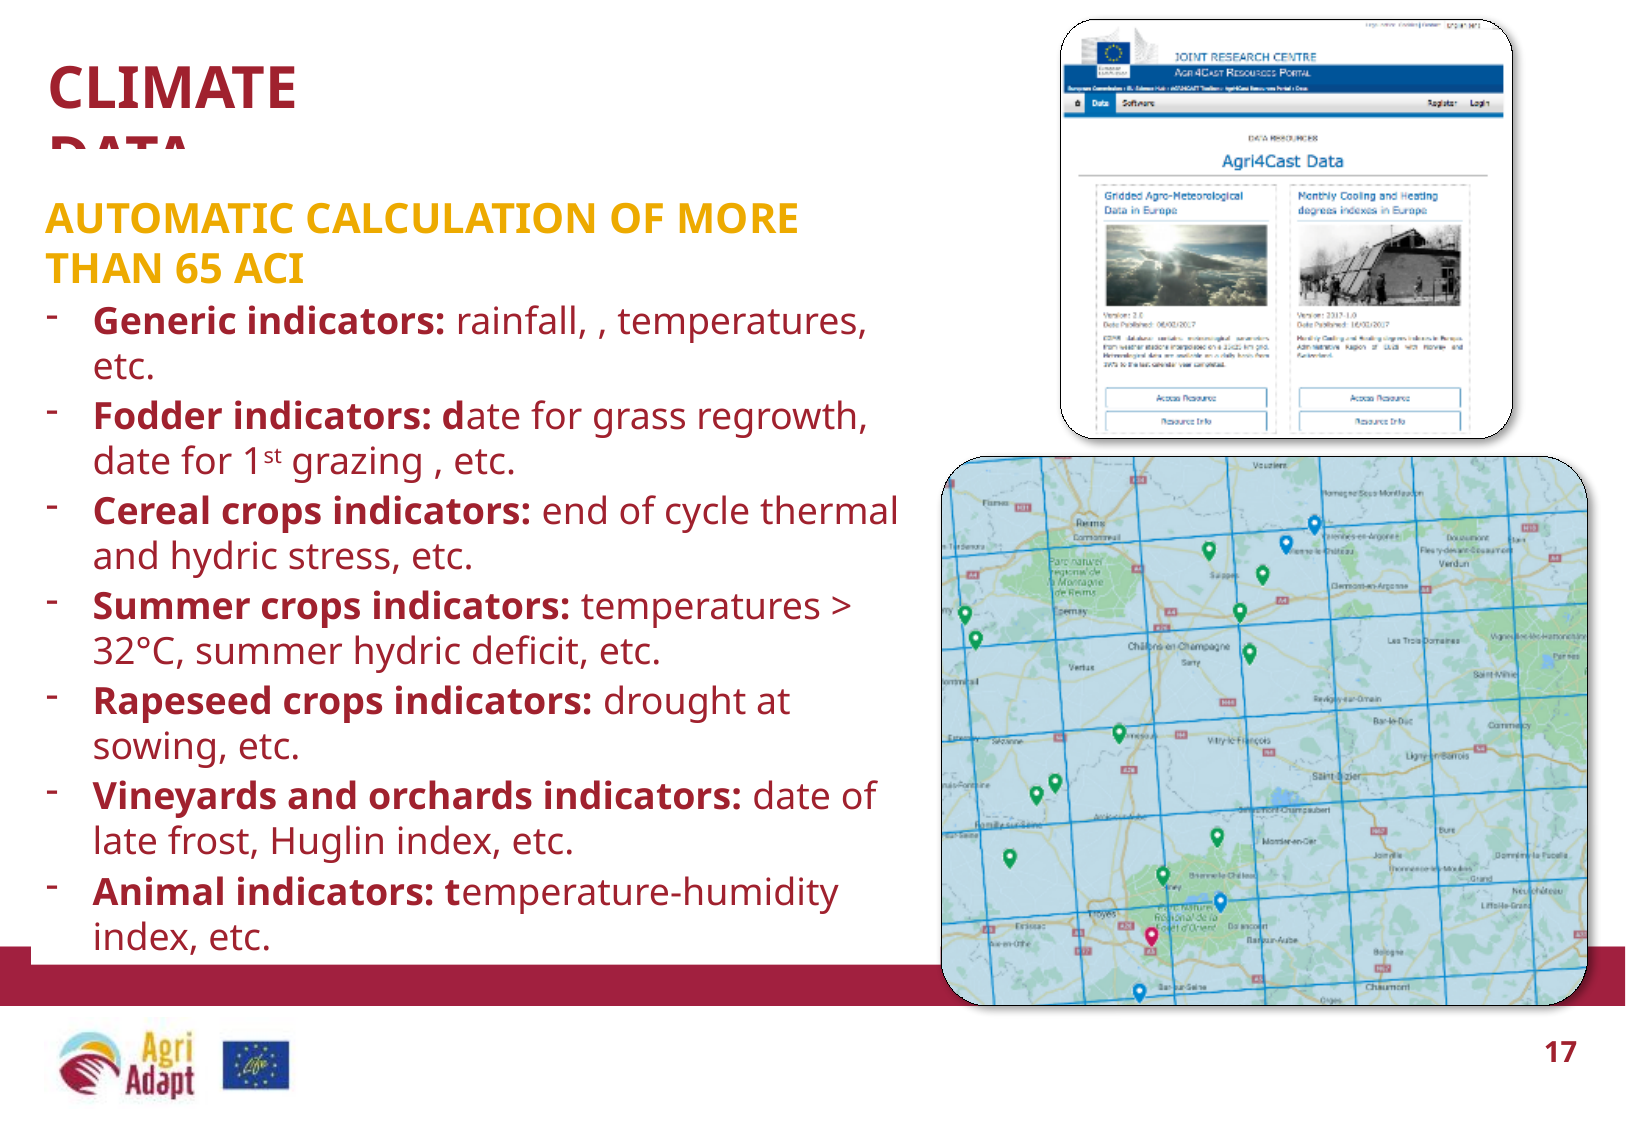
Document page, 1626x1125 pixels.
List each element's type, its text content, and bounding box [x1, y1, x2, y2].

text_box CLIMATE DATA [32, 42, 447, 138]
picture [0, 0, 1626, 1125]
text_box Automatic calculation of more than 65 ACI Generic indicators: rainfall, , temperatures, etc. Fodder indicators: date for grass regrowth, date for 1st grazing , etc. Cereal crops indicators: end of cycle thermal and hydric stress, etc. Summer crops indicators: temperatures > 32°C, summer hydric deficit, etc. Rapeseed crops indicators: drought at sowing, etc. Vineyards and orchards indicators: date of late frost, Huglin index, etc. Animal indicators: temperature-humidity index, etc. [31, 149, 941, 965]
